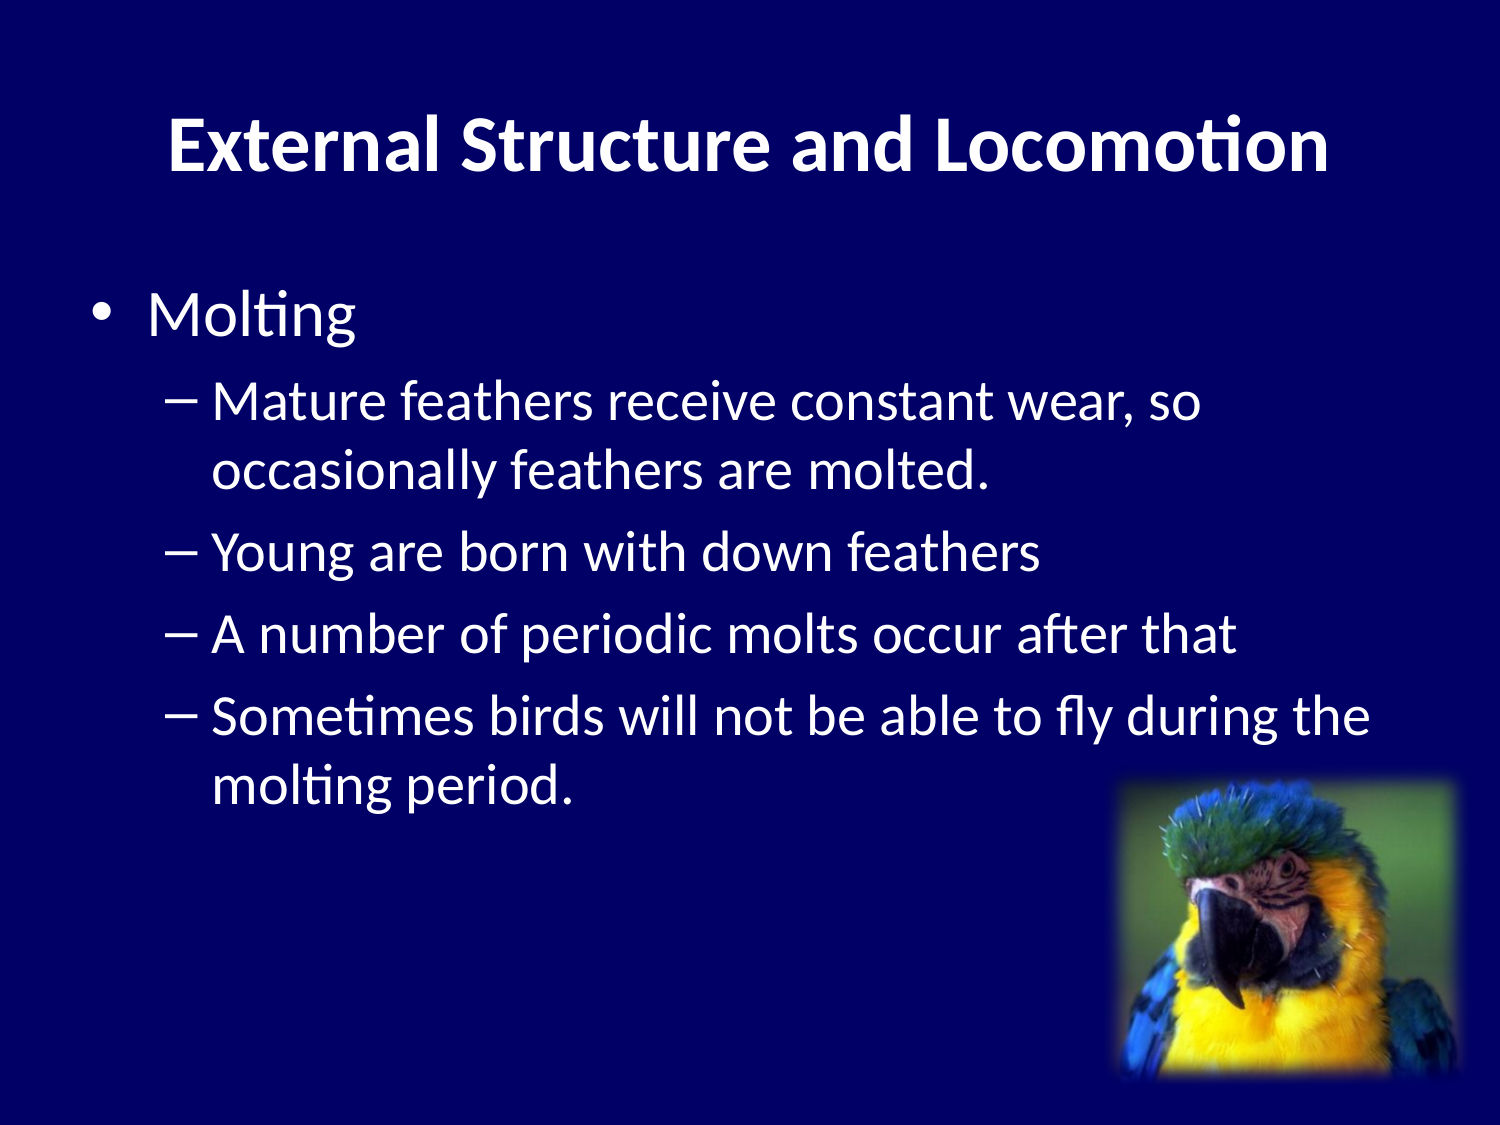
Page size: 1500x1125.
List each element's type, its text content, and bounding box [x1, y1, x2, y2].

list Molting Mature feathers receive constant wear, so occasionally feathers are molted. Young are born with down feathers A number of periodic molts occur after that Sometimes birds will not be able to fly during the molting period. [75, 262, 1425, 1005]
title External Structure and Locomotion [75, 45, 1425, 233]
picture [1099, 762, 1473, 1088]
